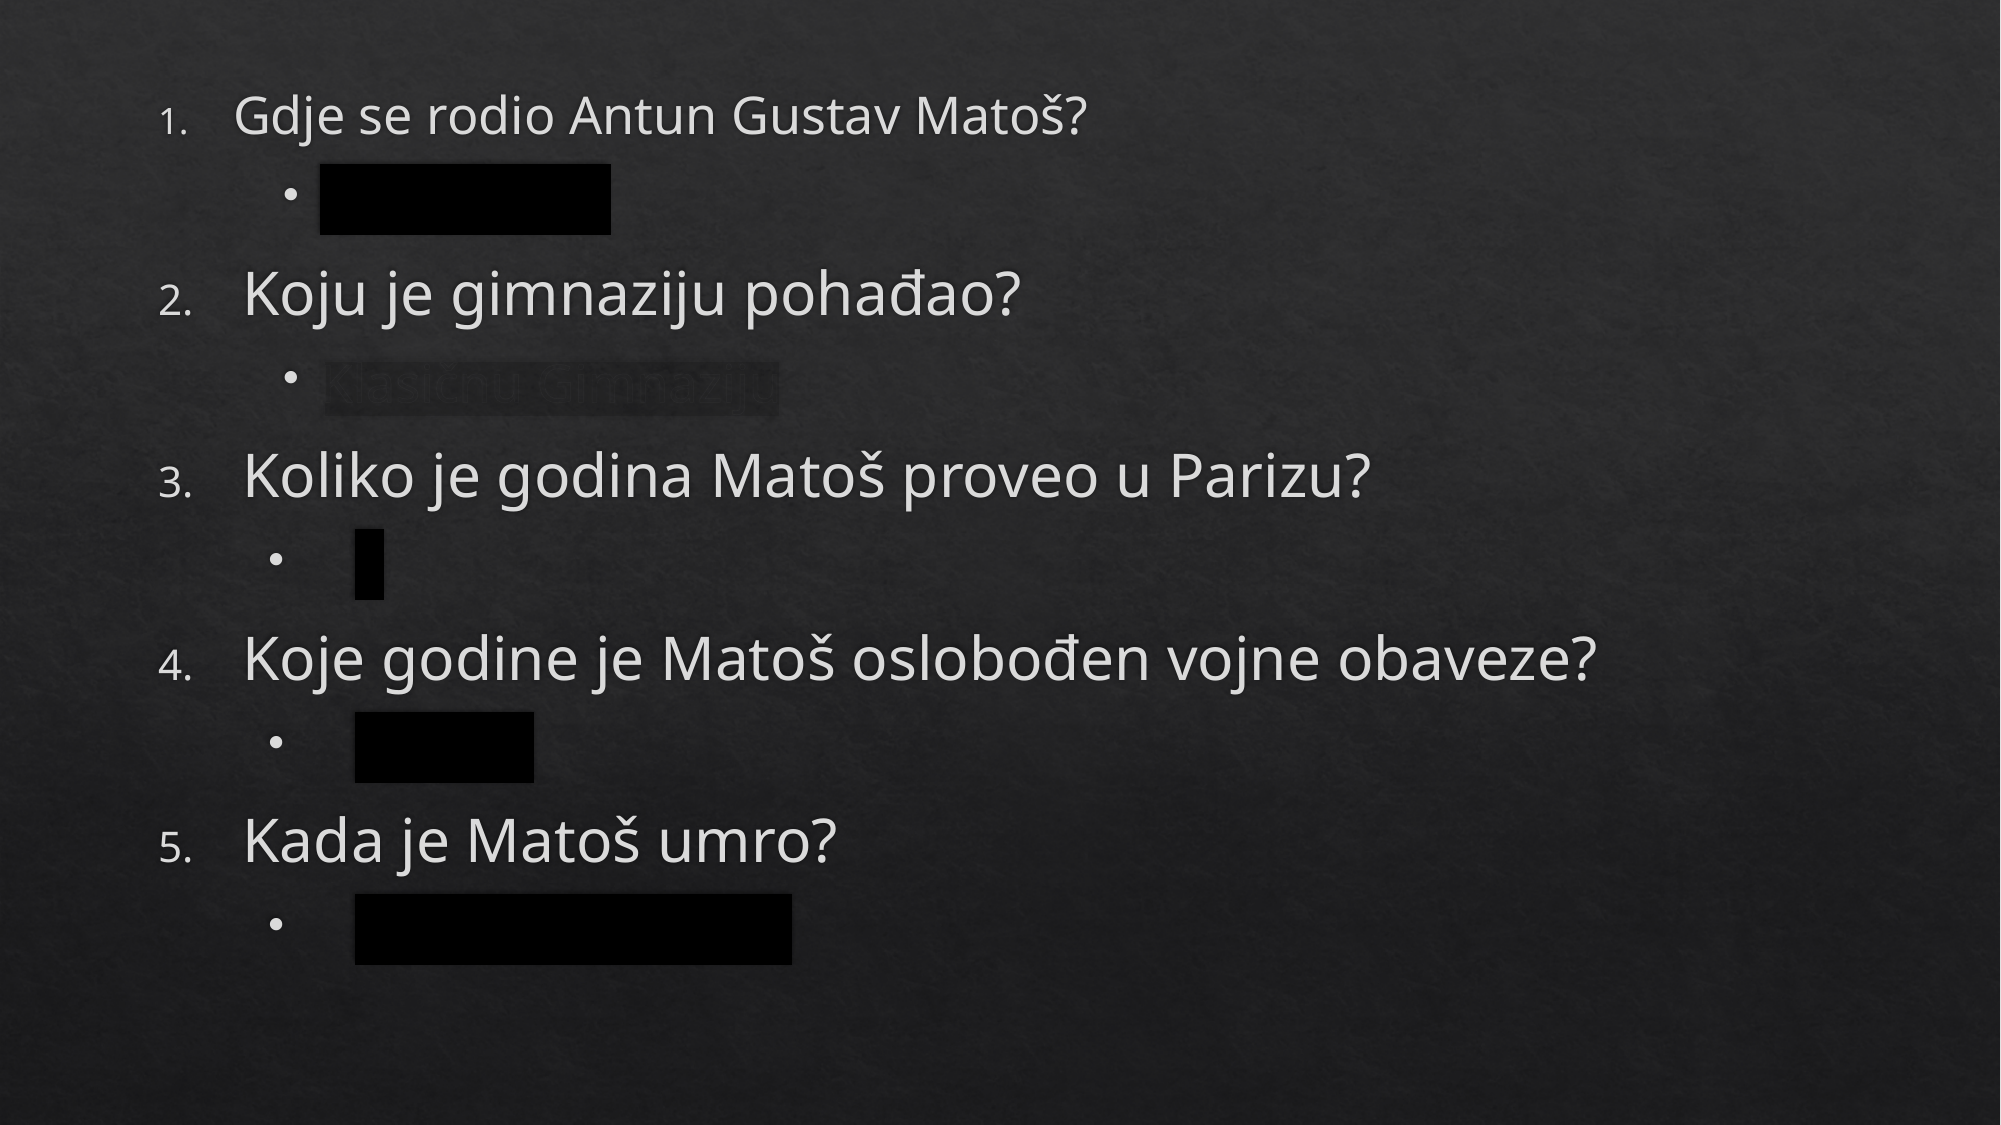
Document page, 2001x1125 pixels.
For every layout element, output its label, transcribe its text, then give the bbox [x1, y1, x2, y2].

list Gdje se rodio Antun Gustav Matoš? U Tovarniku Koju je gimnaziju pohađao? Klasičnu Gimnaziju Koliko je godina Matoš proveo u Parizu? 5 Koje godine je Matoš oslobođen vojne obaveze? 1908.g. Kada je Matoš umro? 17. ožujka 1914.g. [137, 75, 1836, 1050]
